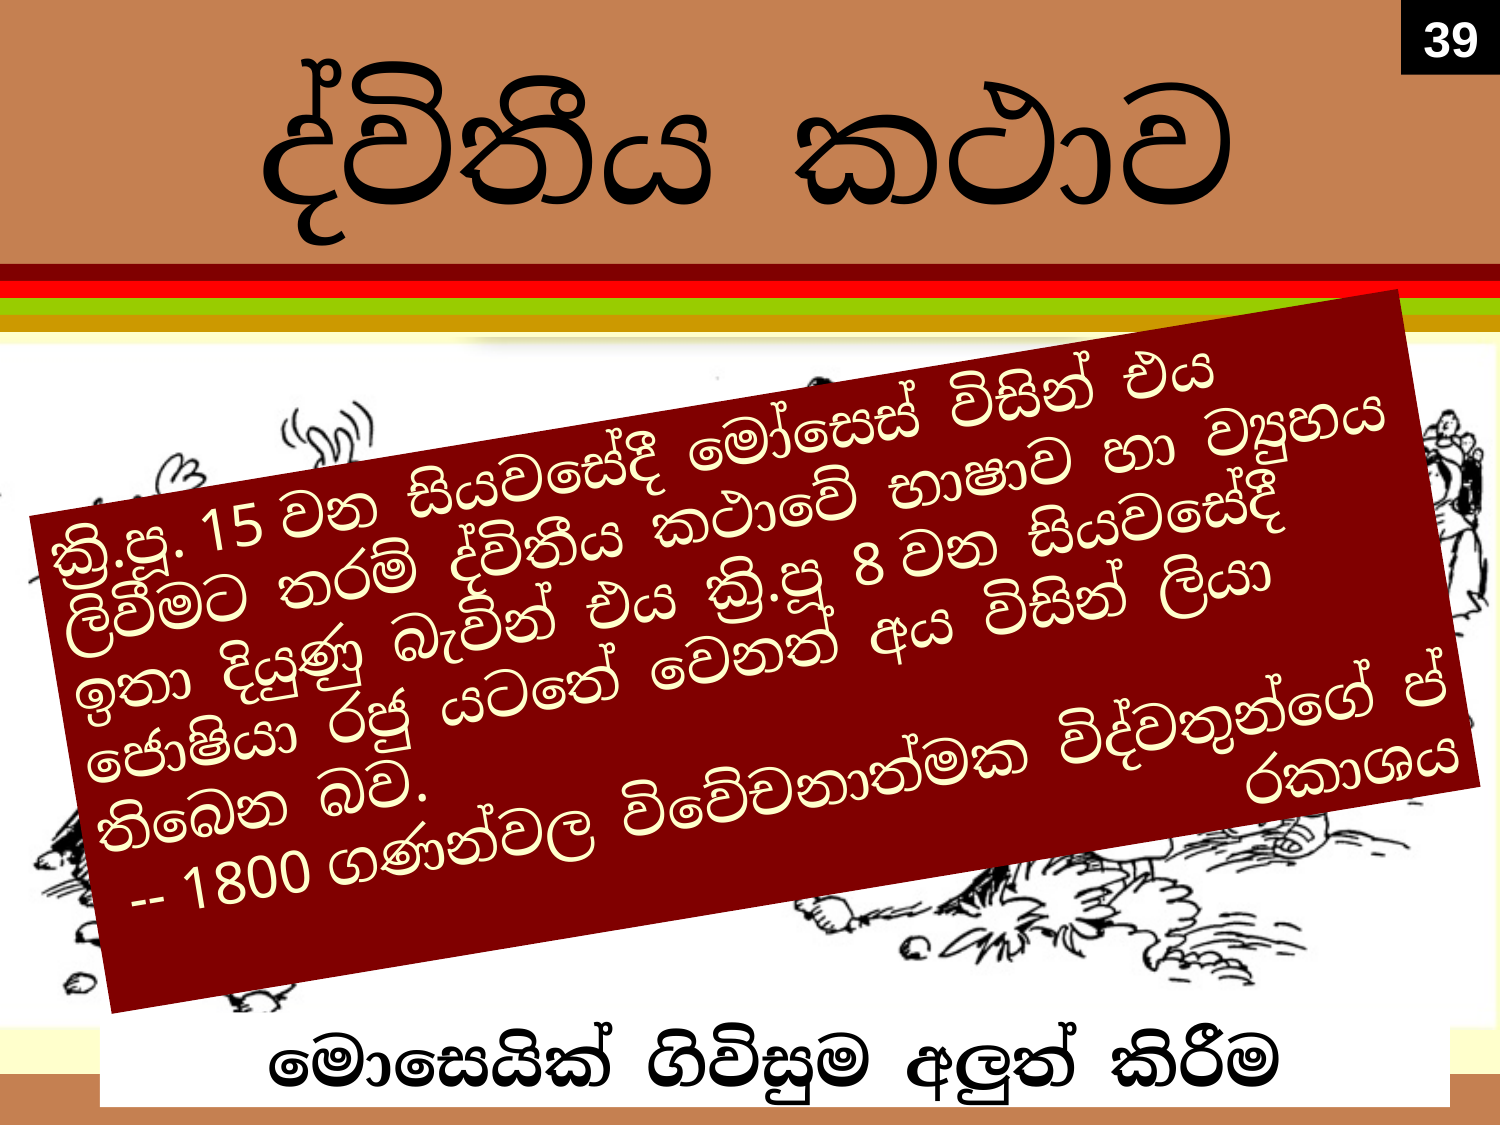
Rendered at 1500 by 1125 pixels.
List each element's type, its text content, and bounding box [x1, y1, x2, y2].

text_box ක්‍රි.පූ. 15 වන සියවසේදී මෝසෙස් විසින් එය ලිවීමට තරම් ද්විතීය කථාවේ භාෂාව හා ව්‍යුහය ඉතා දියුණු බැවින් එය ක්‍රි.පූ 8 වන සියවසේදී ජොෂියා රජු යටතේ වෙනත් අය විසින් ලියා තිබෙන බව. -- 1800 ගණන්වල විවේචනාත්මක විද්වතුන්ගේ ප්‍රකාශය [1120, 288, 1406, 335]
title ද්විතීය කථාව [0, 50, 1500, 238]
text_box 39 [1401, 0, 1500, 75]
picture [0, 337, 1500, 1030]
text_box මොසෙයික් ගිවිසුම අලුත් කිරීම [99, 1039, 1450, 1108]
